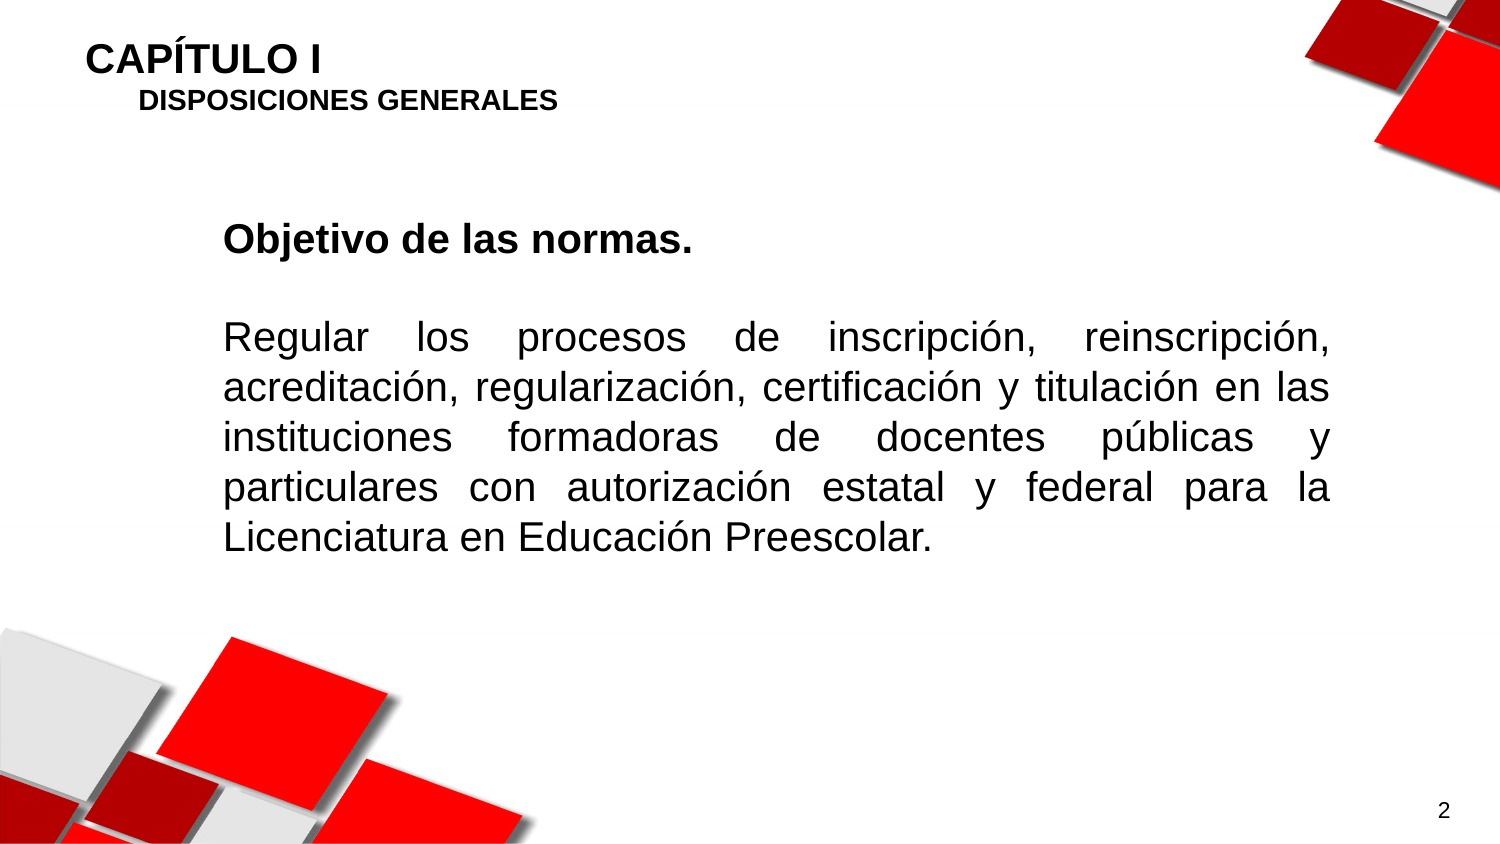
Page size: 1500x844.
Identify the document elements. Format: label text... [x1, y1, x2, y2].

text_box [70, 24, 1346, 571]
picture [0, 0, 1500, 844]
text_box 2 [1422, 780, 1500, 844]
